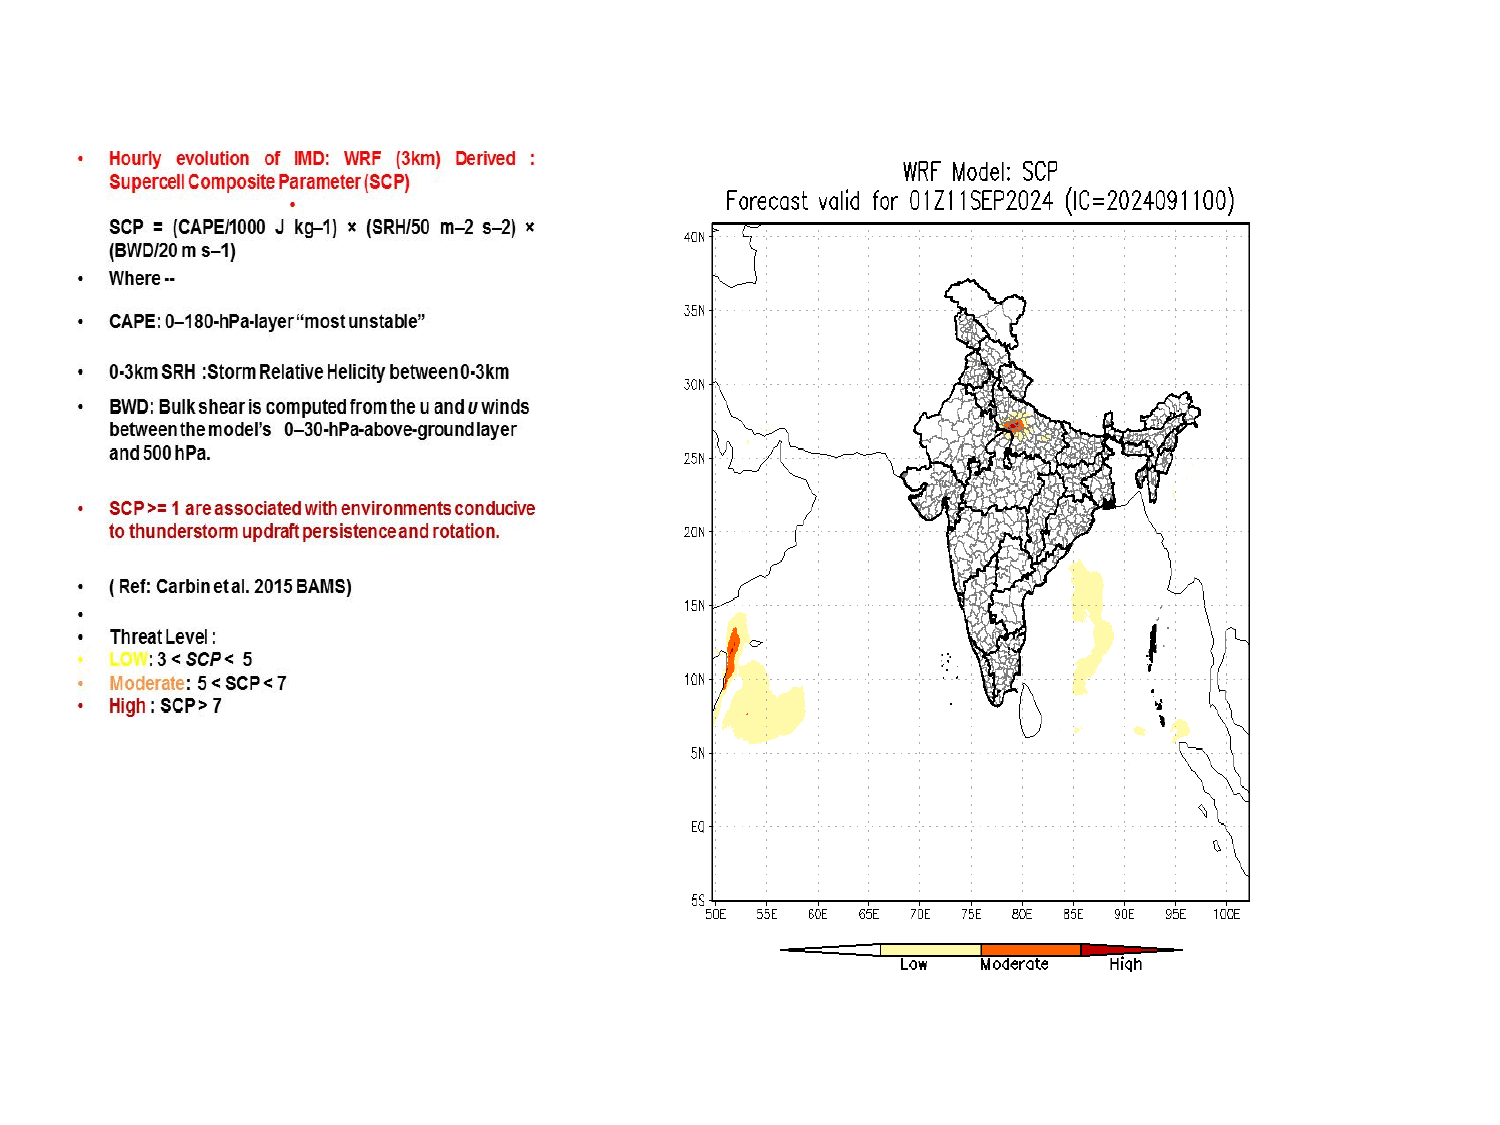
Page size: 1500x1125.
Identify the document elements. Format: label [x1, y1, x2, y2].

picture [74, 149, 1426, 976]
